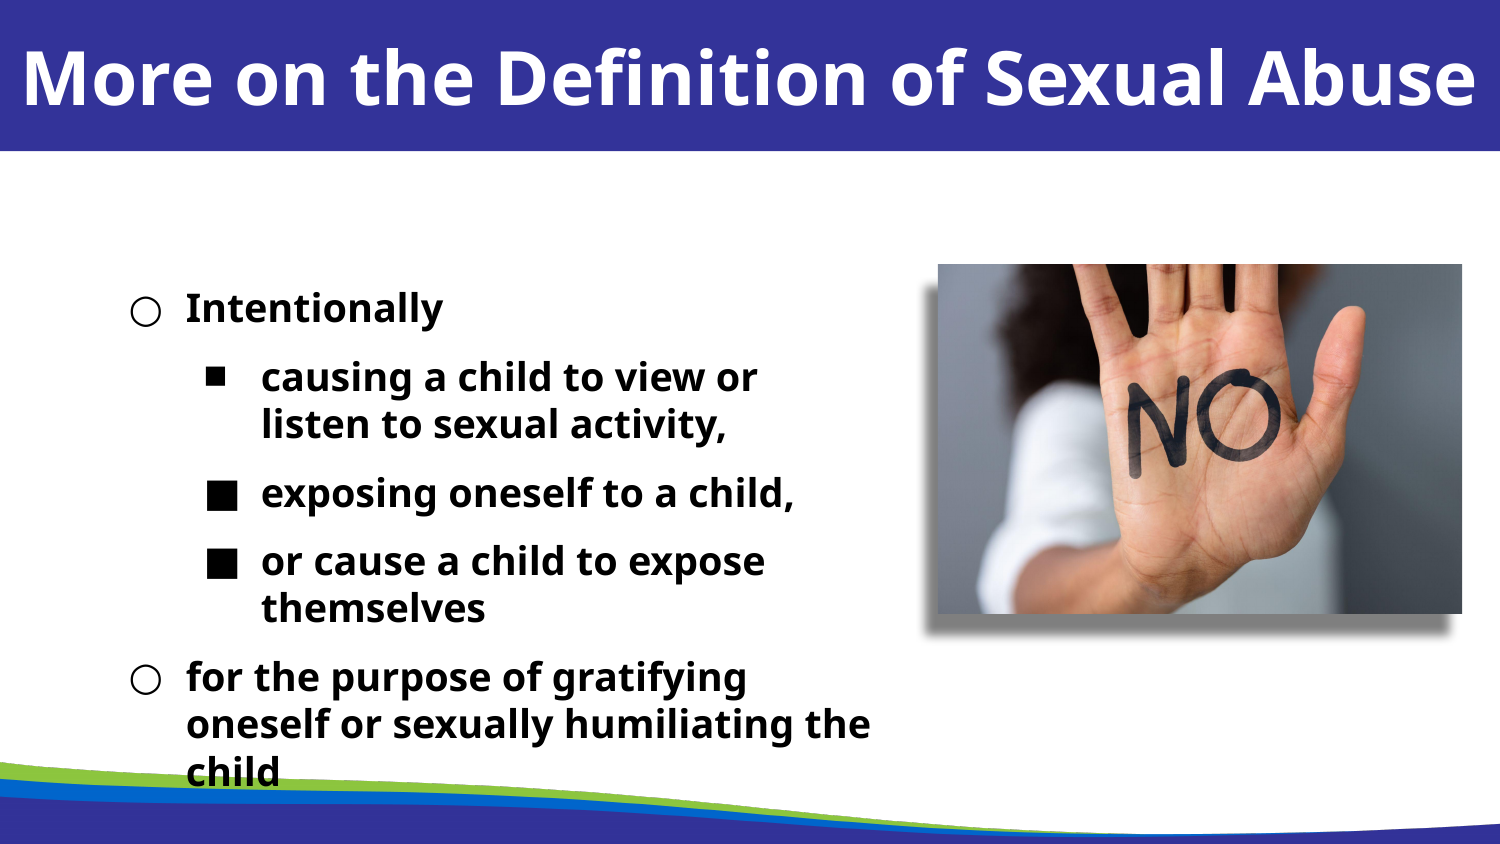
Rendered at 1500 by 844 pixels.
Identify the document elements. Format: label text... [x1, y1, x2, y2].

list More on the Definition of Sexual Abuse [0, 0, 1500, 152]
picture [0, 754, 1500, 844]
picture [937, 264, 1463, 615]
list Not all sexual abuse involves physical contact. Intentionally causing a child to view or listen to sexual activity, exposing oneself to a child, or cause a child to expose themselves for the purpose of gratifying oneself or sexually humiliating the child [20, 159, 892, 747]
